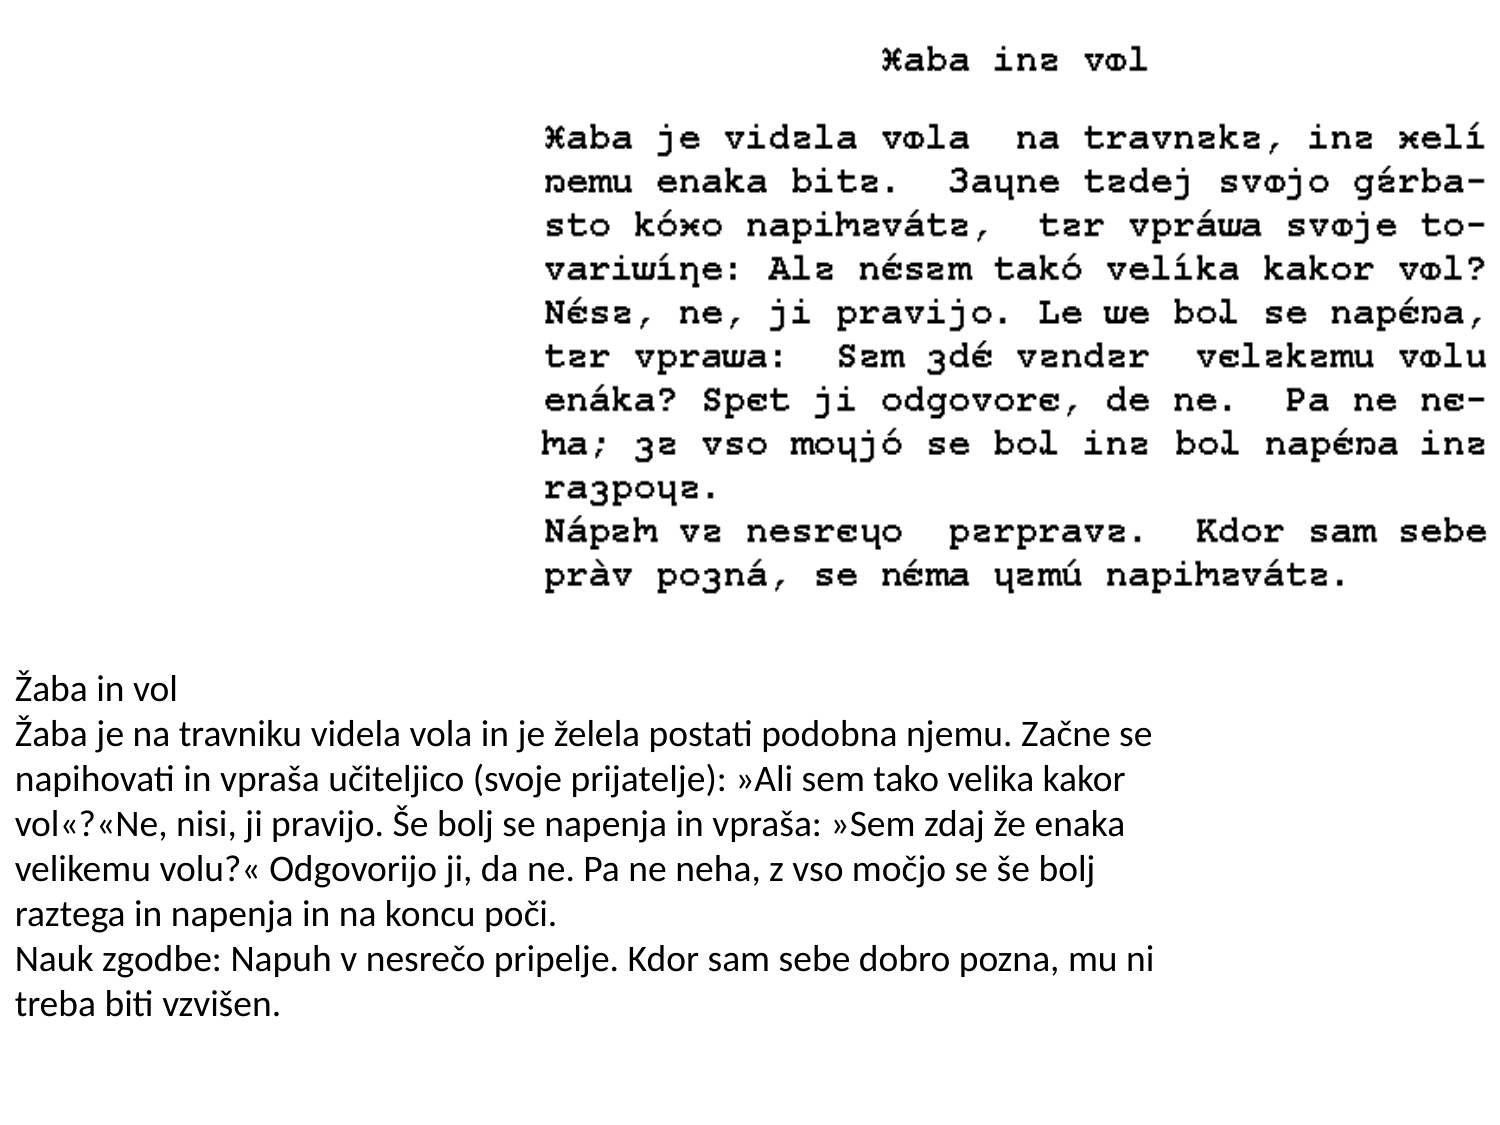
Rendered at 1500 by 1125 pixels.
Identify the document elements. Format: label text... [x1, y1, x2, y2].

picture [525, 0, 1500, 608]
text_box Žaba in vol Žaba je na travniku videla vola in je želela postati podobna njemu. Začne se napihovati in vpraša učiteljico (svoje prijatelje): »Ali sem tako velika kakor vol«?«Ne, nisi, ji pravijo. Še bolj se napenja in vpraša: »Sem zdaj že enaka velikemu volu?« Odgovorijo ji, da ne. Pa ne neha, z vso močjo se še bolj raztega in napenja in na koncu poči. Nauk zgodbe: Napuh v nesrečo pripelje. Kdor sam sebe dobro pozna, mu ni treba biti vzvišen. [0, 656, 1205, 1077]
